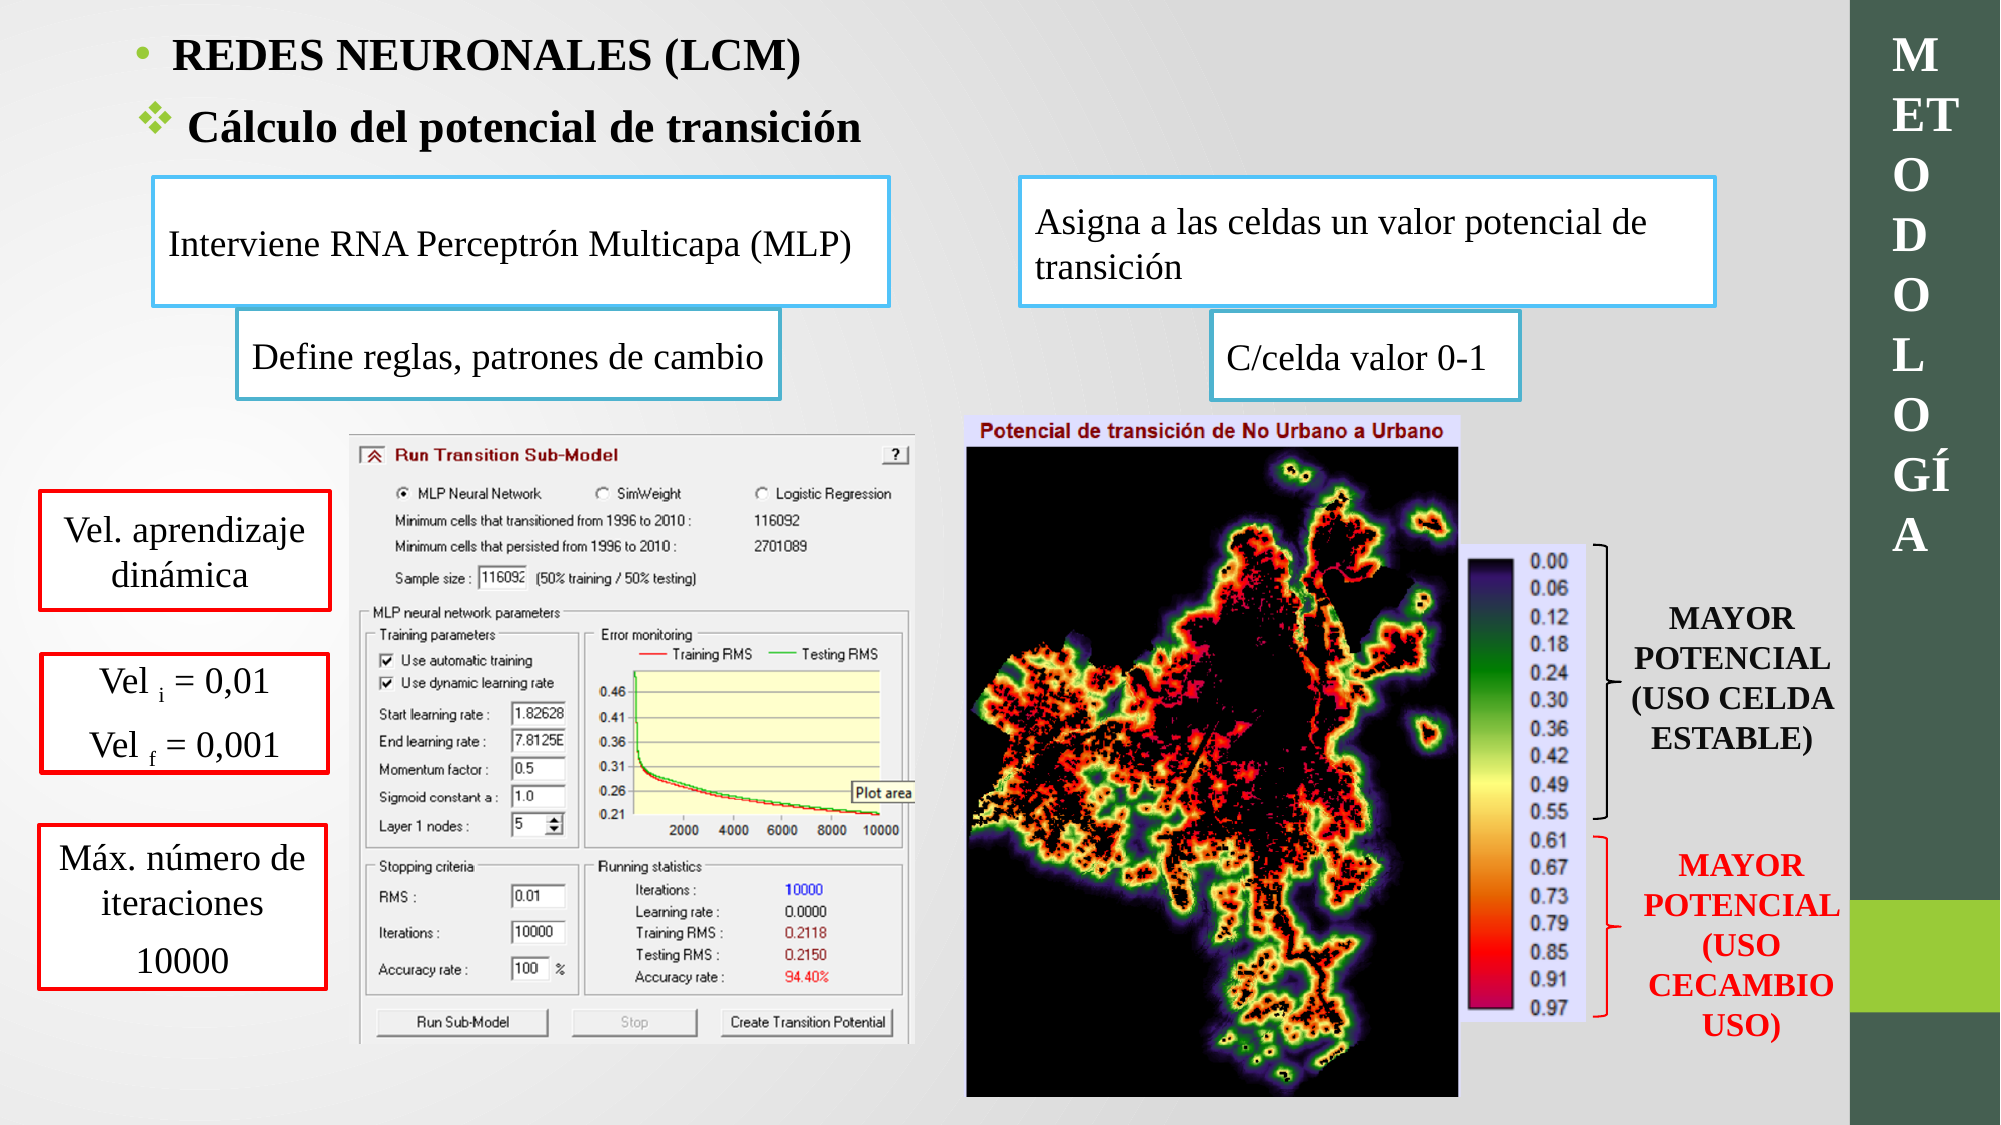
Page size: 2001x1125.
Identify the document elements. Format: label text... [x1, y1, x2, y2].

picture [349, 433, 915, 1045]
picture [963, 414, 1587, 1097]
text_box REDES NEURONALES (LCM) [100, 17, 980, 99]
text_box Asigna a las celdas un valor potencial de transición [1018, 175, 1717, 308]
text_box METODOLOGÍA [1878, 14, 1974, 570]
text_box C/celda valor 0-1 [1209, 309, 1522, 402]
text_box Interviene RNA Perceptrón Multicapa (MLP) [151, 175, 891, 308]
text_box Vel. aprendizaje dinámica [38, 489, 332, 612]
text_box [1596, 835, 1617, 1018]
text_box Cálculo del potencial de transición [100, 88, 1164, 150]
text_box [1595, 543, 1608, 820]
text_box Define reglas, patrones de cambio [235, 307, 782, 401]
text_box MAYOR POTENCIAL (USO CECAMBIO USO) [1617, 835, 1866, 1051]
text_box Vel i = 0,01 Vel f = 0,001 [39, 652, 330, 775]
text_box Máx. número de iteraciones 10000 [37, 823, 328, 991]
text_box MAYOR POTENCIAL (USO CELDA ESTABLE) [1608, 588, 1856, 764]
